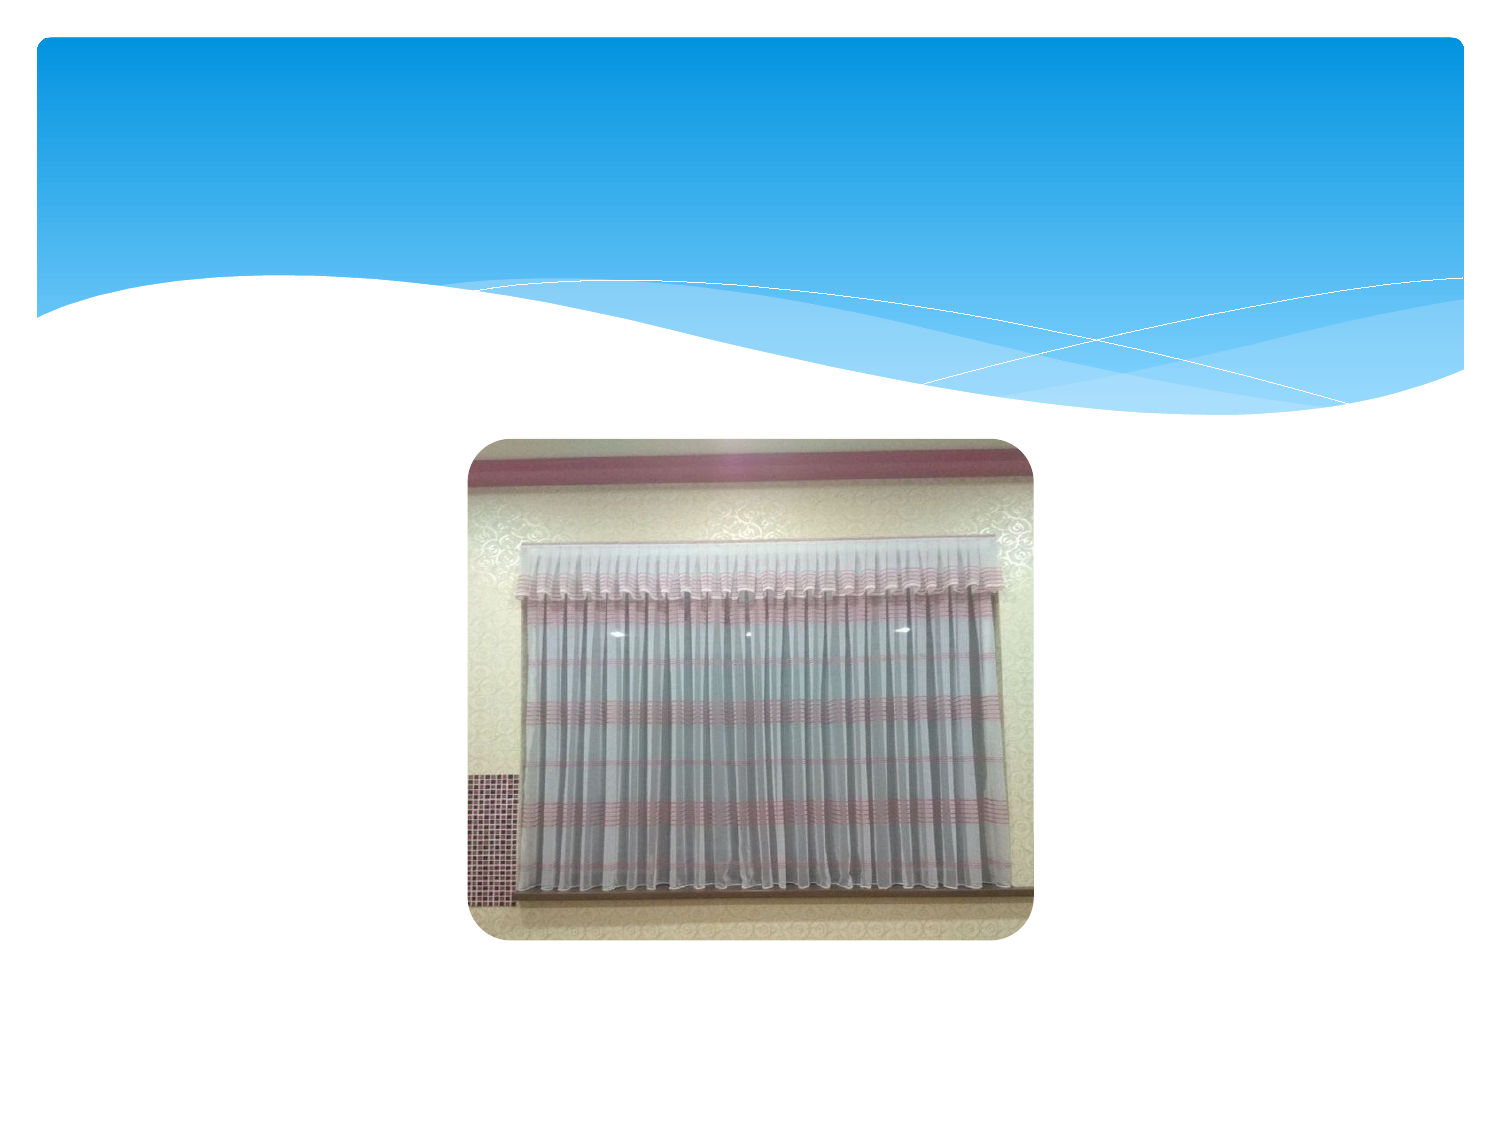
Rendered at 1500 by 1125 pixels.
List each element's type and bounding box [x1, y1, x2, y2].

list [467, 438, 1034, 941]
